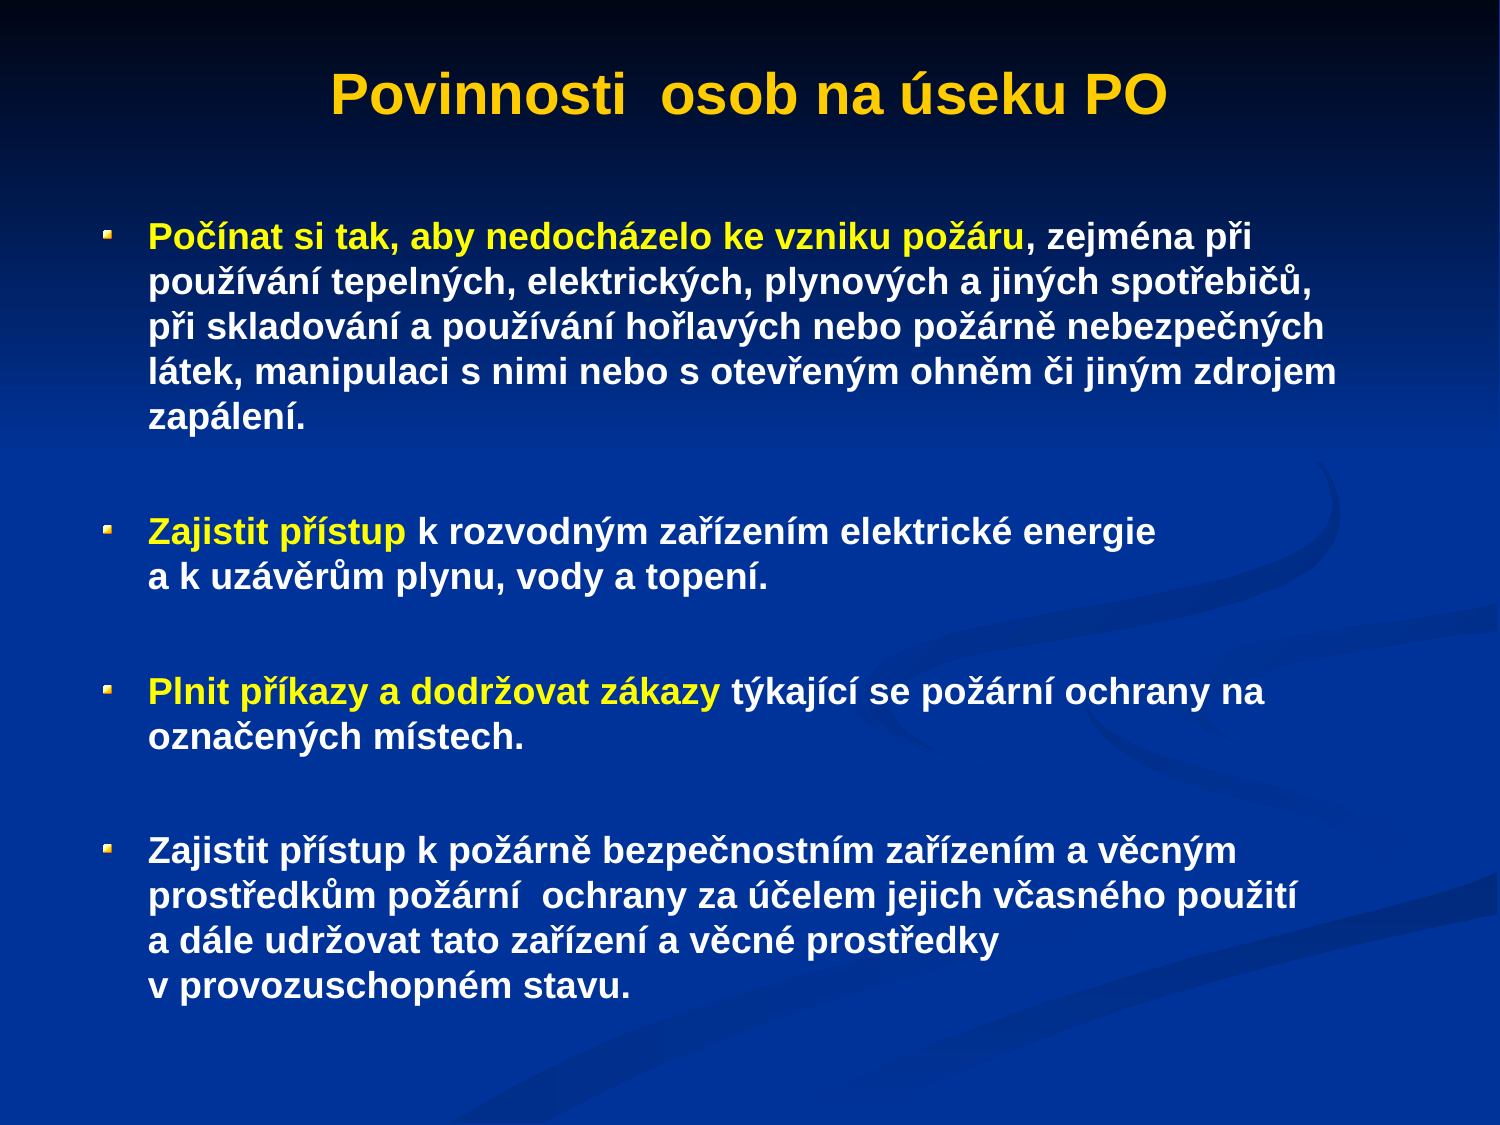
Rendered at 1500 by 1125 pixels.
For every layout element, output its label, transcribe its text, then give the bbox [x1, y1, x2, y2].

picture [103, 230, 112, 239]
picture [103, 844, 112, 853]
picture [103, 525, 112, 534]
text_box Počínat si tak, aby nedocházelo ke vzniku požáru, zejména při používání tepelných, elektrických, plynových a jiných spotřebičů, při skladování a používání hořlavých nebo požárně nebezpečných látek, manipulaci s nimi nebo s otevřeným ohněm či jiným zdrojem zapálení. Zajistit přístup k rozvodným zařízením elektrické energie a k uzávěrům plynu, vody a topení. Plnit příkazy a dodržovat zákazy týkající se požární ochrany na označených místech. Zajistit přístup k požárně bezpečnostním zařízením a věcným prostředkům požární ochrany za účelem jejich včasného použití a dále udržovat tato zařízení a věcné prostředky v provozuschopném stavu. [88, 177, 1427, 1047]
picture [103, 685, 112, 694]
text_box Povinnosti osob na úseku PO [74, 43, 1425, 139]
